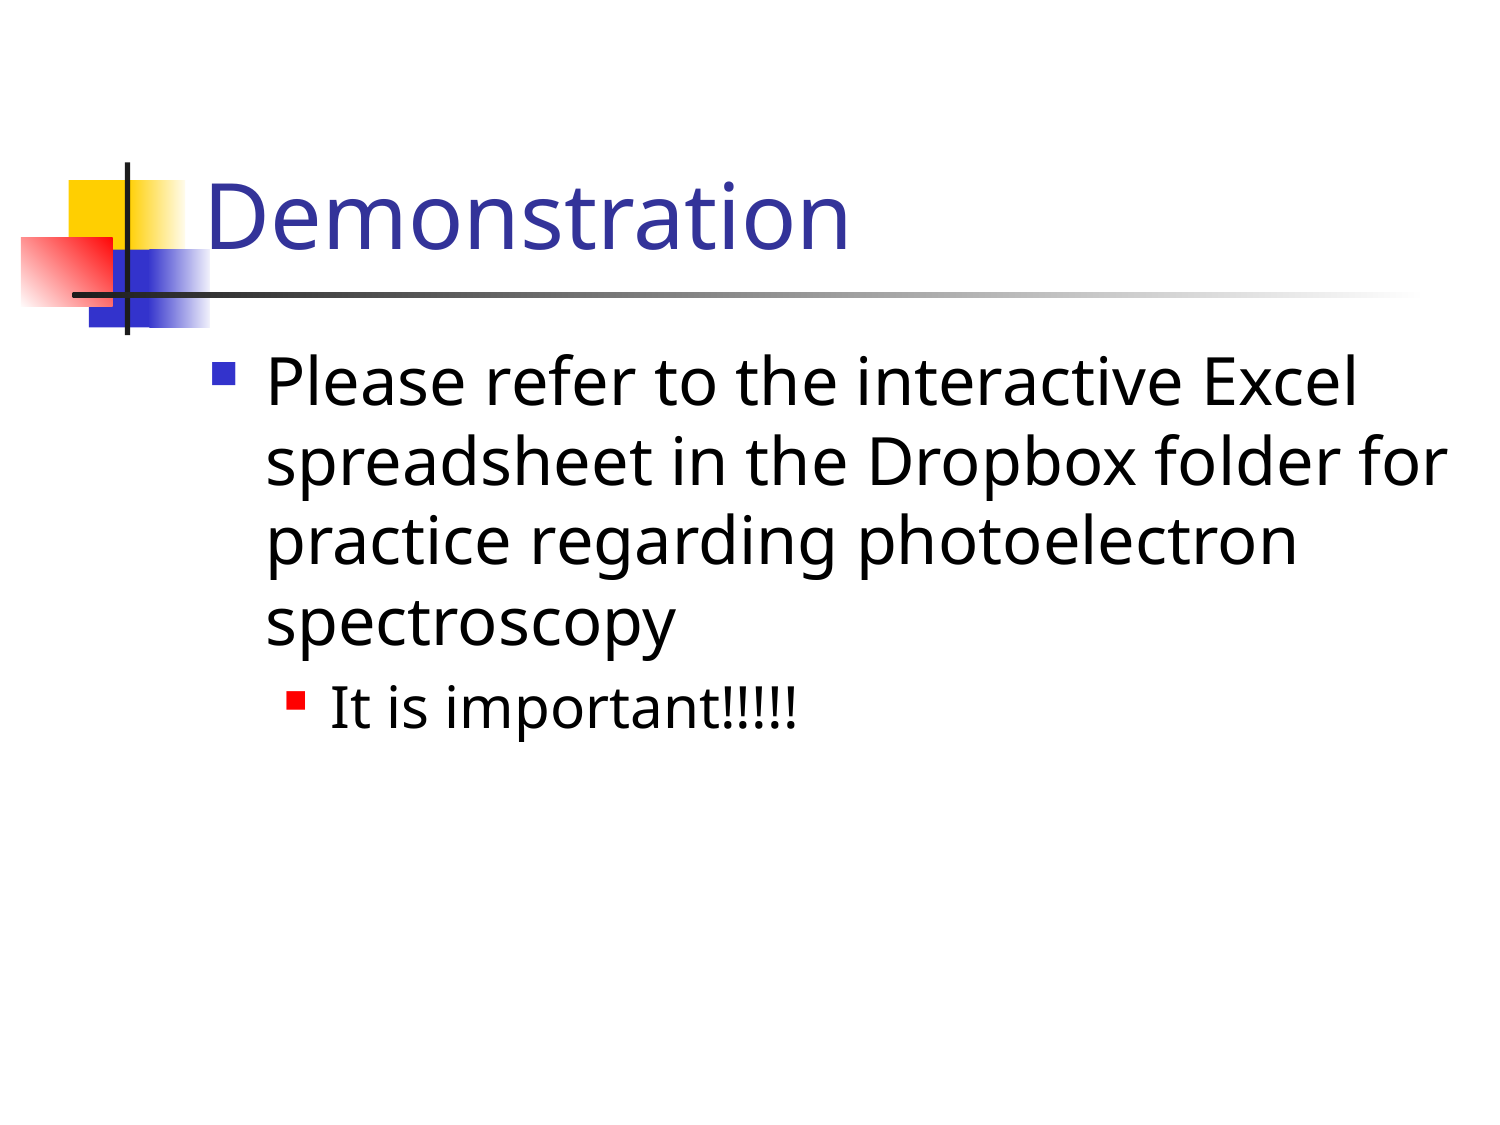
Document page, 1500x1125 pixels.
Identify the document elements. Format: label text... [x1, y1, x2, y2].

list Please refer to the interactive Excel spreadsheet in the Dropbox folder for practice regarding photoelectron spectroscopy It is important!!!!! [193, 330, 1470, 1007]
title Demonstration [188, 34, 1468, 276]
